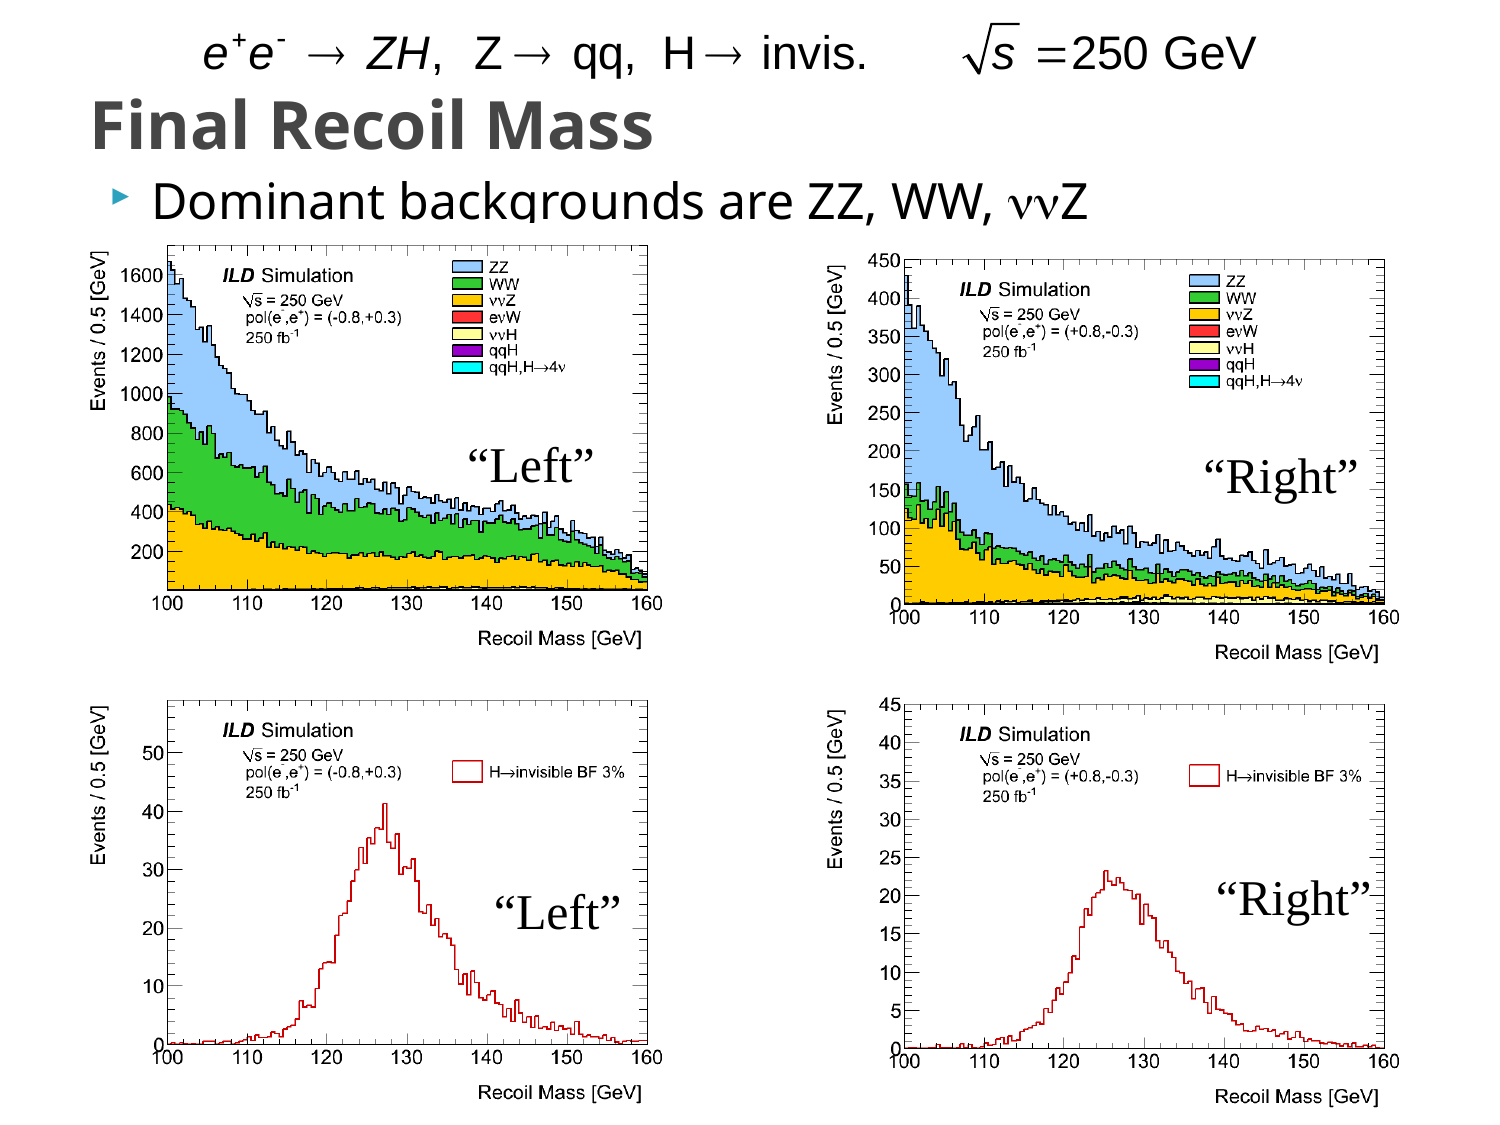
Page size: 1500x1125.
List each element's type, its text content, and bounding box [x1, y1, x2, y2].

list Dominant backgrounds are ZZ, WW, nnZ [76, 162, 1427, 906]
picture [807, 237, 1414, 674]
title Final Recoil Mass [75, 45, 1425, 200]
picture [70, 678, 677, 1115]
picture [70, 223, 677, 660]
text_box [196, 10, 1270, 90]
picture [807, 682, 1414, 1118]
